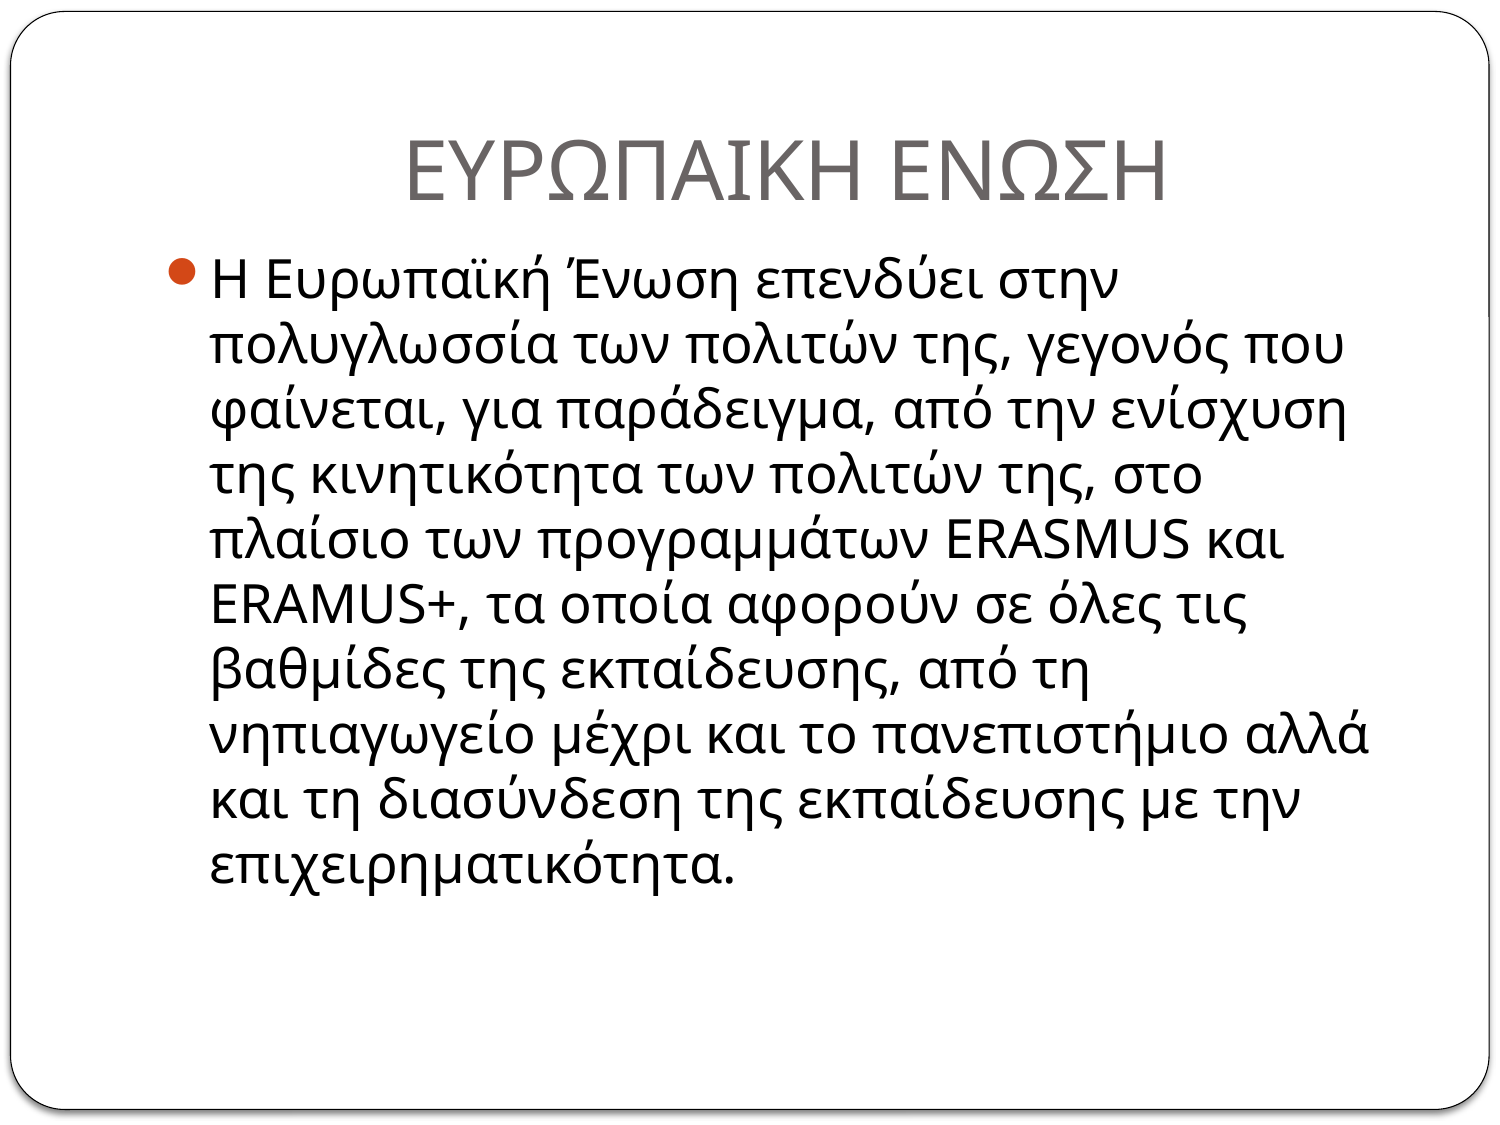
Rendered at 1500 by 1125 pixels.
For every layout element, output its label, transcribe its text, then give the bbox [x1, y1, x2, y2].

title ΕΥΡΩΠΑΙΚΗ ΕΝΩΣΗ [150, 45, 1425, 233]
list Η Ευρωπαϊκή Ένωση επενδύει στην πολυγλωσσία των πολιτών της, γεγονός που φαίνεται, για παράδειγμα, από την ενίσχυση της κινητικότητα των πολιτών της, στο πλαίσιο των προγραμμάτων ERASMUS και ERAMUS+, τα οποία αφορούν σε όλες τις βαθμίδες της εκπαίδευσης, από τη νηπιαγωγείο μέχρι και το πανεπιστήμιο αλλά και τη διασύνδεση της εκπαίδευσης με την επιχειρηματικότητα. [150, 237, 1425, 988]
